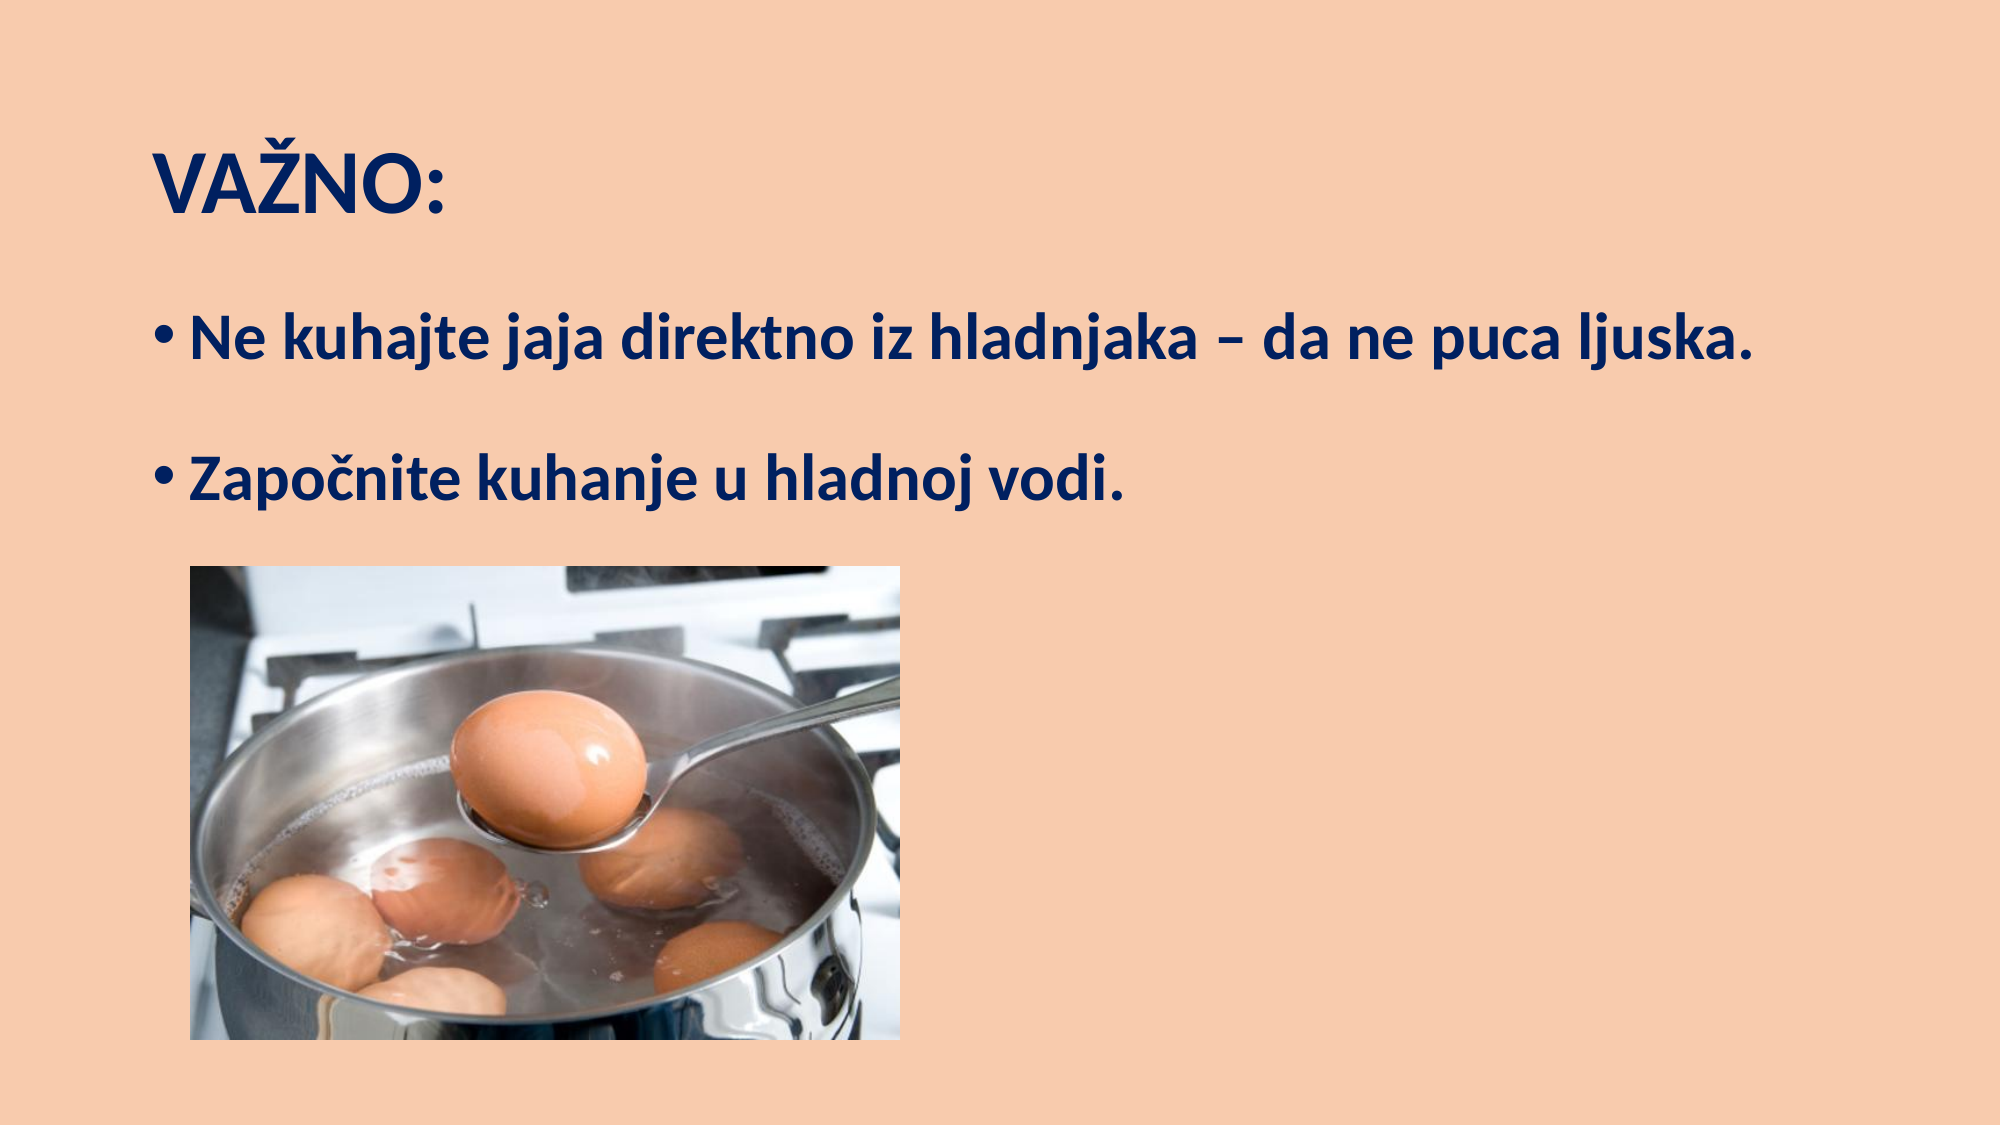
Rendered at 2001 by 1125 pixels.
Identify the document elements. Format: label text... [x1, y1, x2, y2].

list VAŽNO: Ne kuhajte jaja direktno iz hladnjaka – da ne puca ljuska. Započnite kuhanje u hladnoj vodi. [137, 59, 1863, 1014]
picture [190, 566, 900, 1040]
